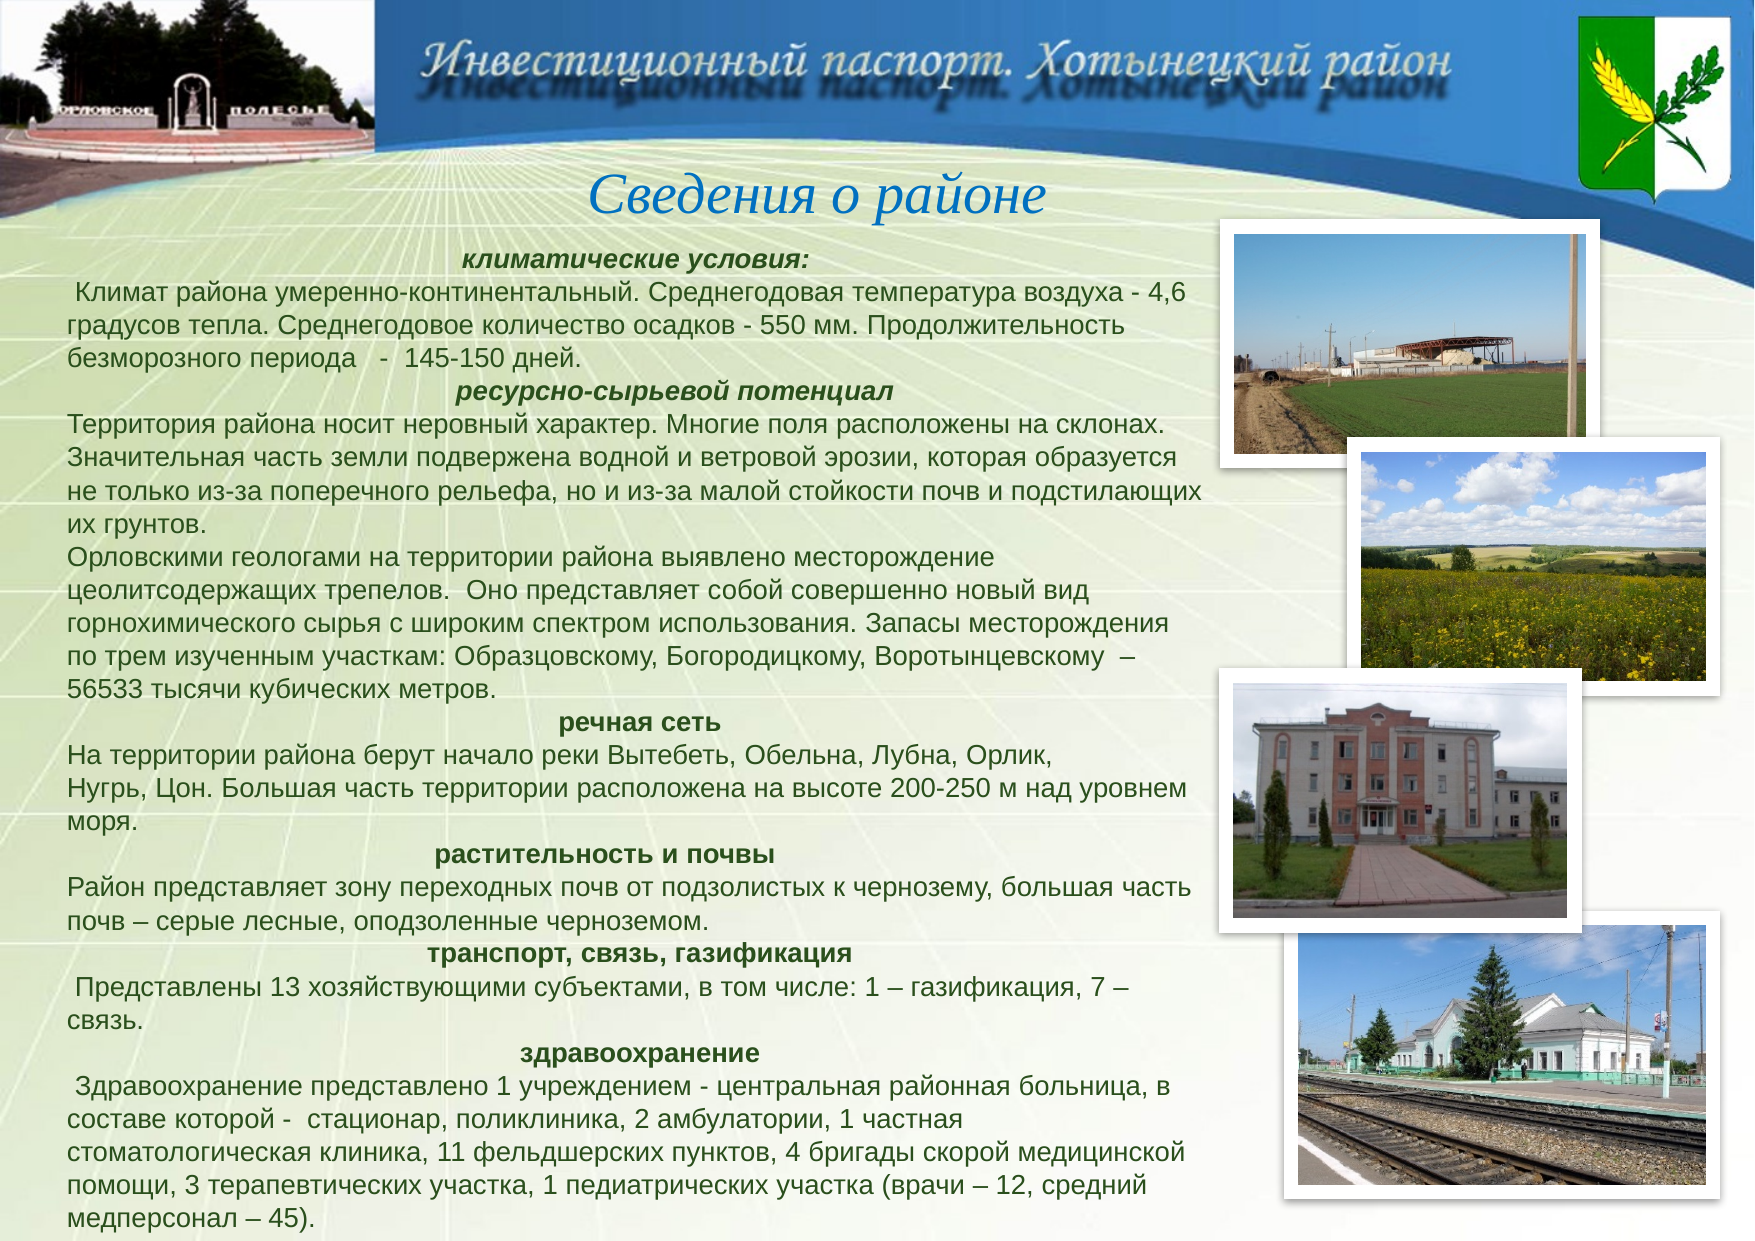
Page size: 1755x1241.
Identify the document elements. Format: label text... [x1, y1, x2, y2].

picture [1298, 925, 1706, 1185]
picture [1233, 233, 1706, 919]
picture [0, 0, 1755, 1241]
text_box климатические условия: Климат района умеренно-континентальный. Среднегодовая температура воздуха - 4,6 градусов тепла. Среднегодовое количество осадков - 550 мм. Продолжительность безморозного периода - 145-150 дней. ресурсно-сырьевой потенциал Территория района носит неровный характер. Многие поля расположены на склонах. Значительная часть земли подвержена водной и ветровой эрозии, которая образуется не только из-за поперечного рельефа, но и из-за малой стойкости почв и подстилающих их грунтов. Орловскими геологами на территории района выявлено месторождение цеолитсодержащих трепелов. Оно представляет собой совершенно новый вид горнохимического сырья с широким спектром использования. Запасы месторождения по трем изученным участкам: Образцовскому, Богородицкому, Воротынцевскому – 56533 тысячи кубических метров. речная сеть На территории района берут начало реки Вытебеть, Обельна, Лубна, Орлик, Нугрь, Цон. Большая часть территории расположена на высоте 200-250 м над уровнем моря. растительность и почвы Район представляет зону переходных почв от подзолистых к чернозему, большая часть почв – серые лесные, оподзоленные черноземом. транспорт, связь, газификация Представлены 13 хозяйствующими субъектами, в том числе: 1 – газификация, 7 – связь. здравоохранение Здравоохранение представлено 1 учреждением - центральная районная больница, в составе которой - стационар, поликлиника, 2 амбулатории, 1 частная стоматологическая клиника, 11 фельдшерских пунктов, 4 бригады скорой медицинской помощи, 3 терапевтических участка, 1 педиатрических участка (врачи – 12, средний медперсонал – 45). [52, 233, 1220, 1241]
text_box Сведения о районе [195, 147, 1454, 233]
picture [1220, 468, 1347, 668]
